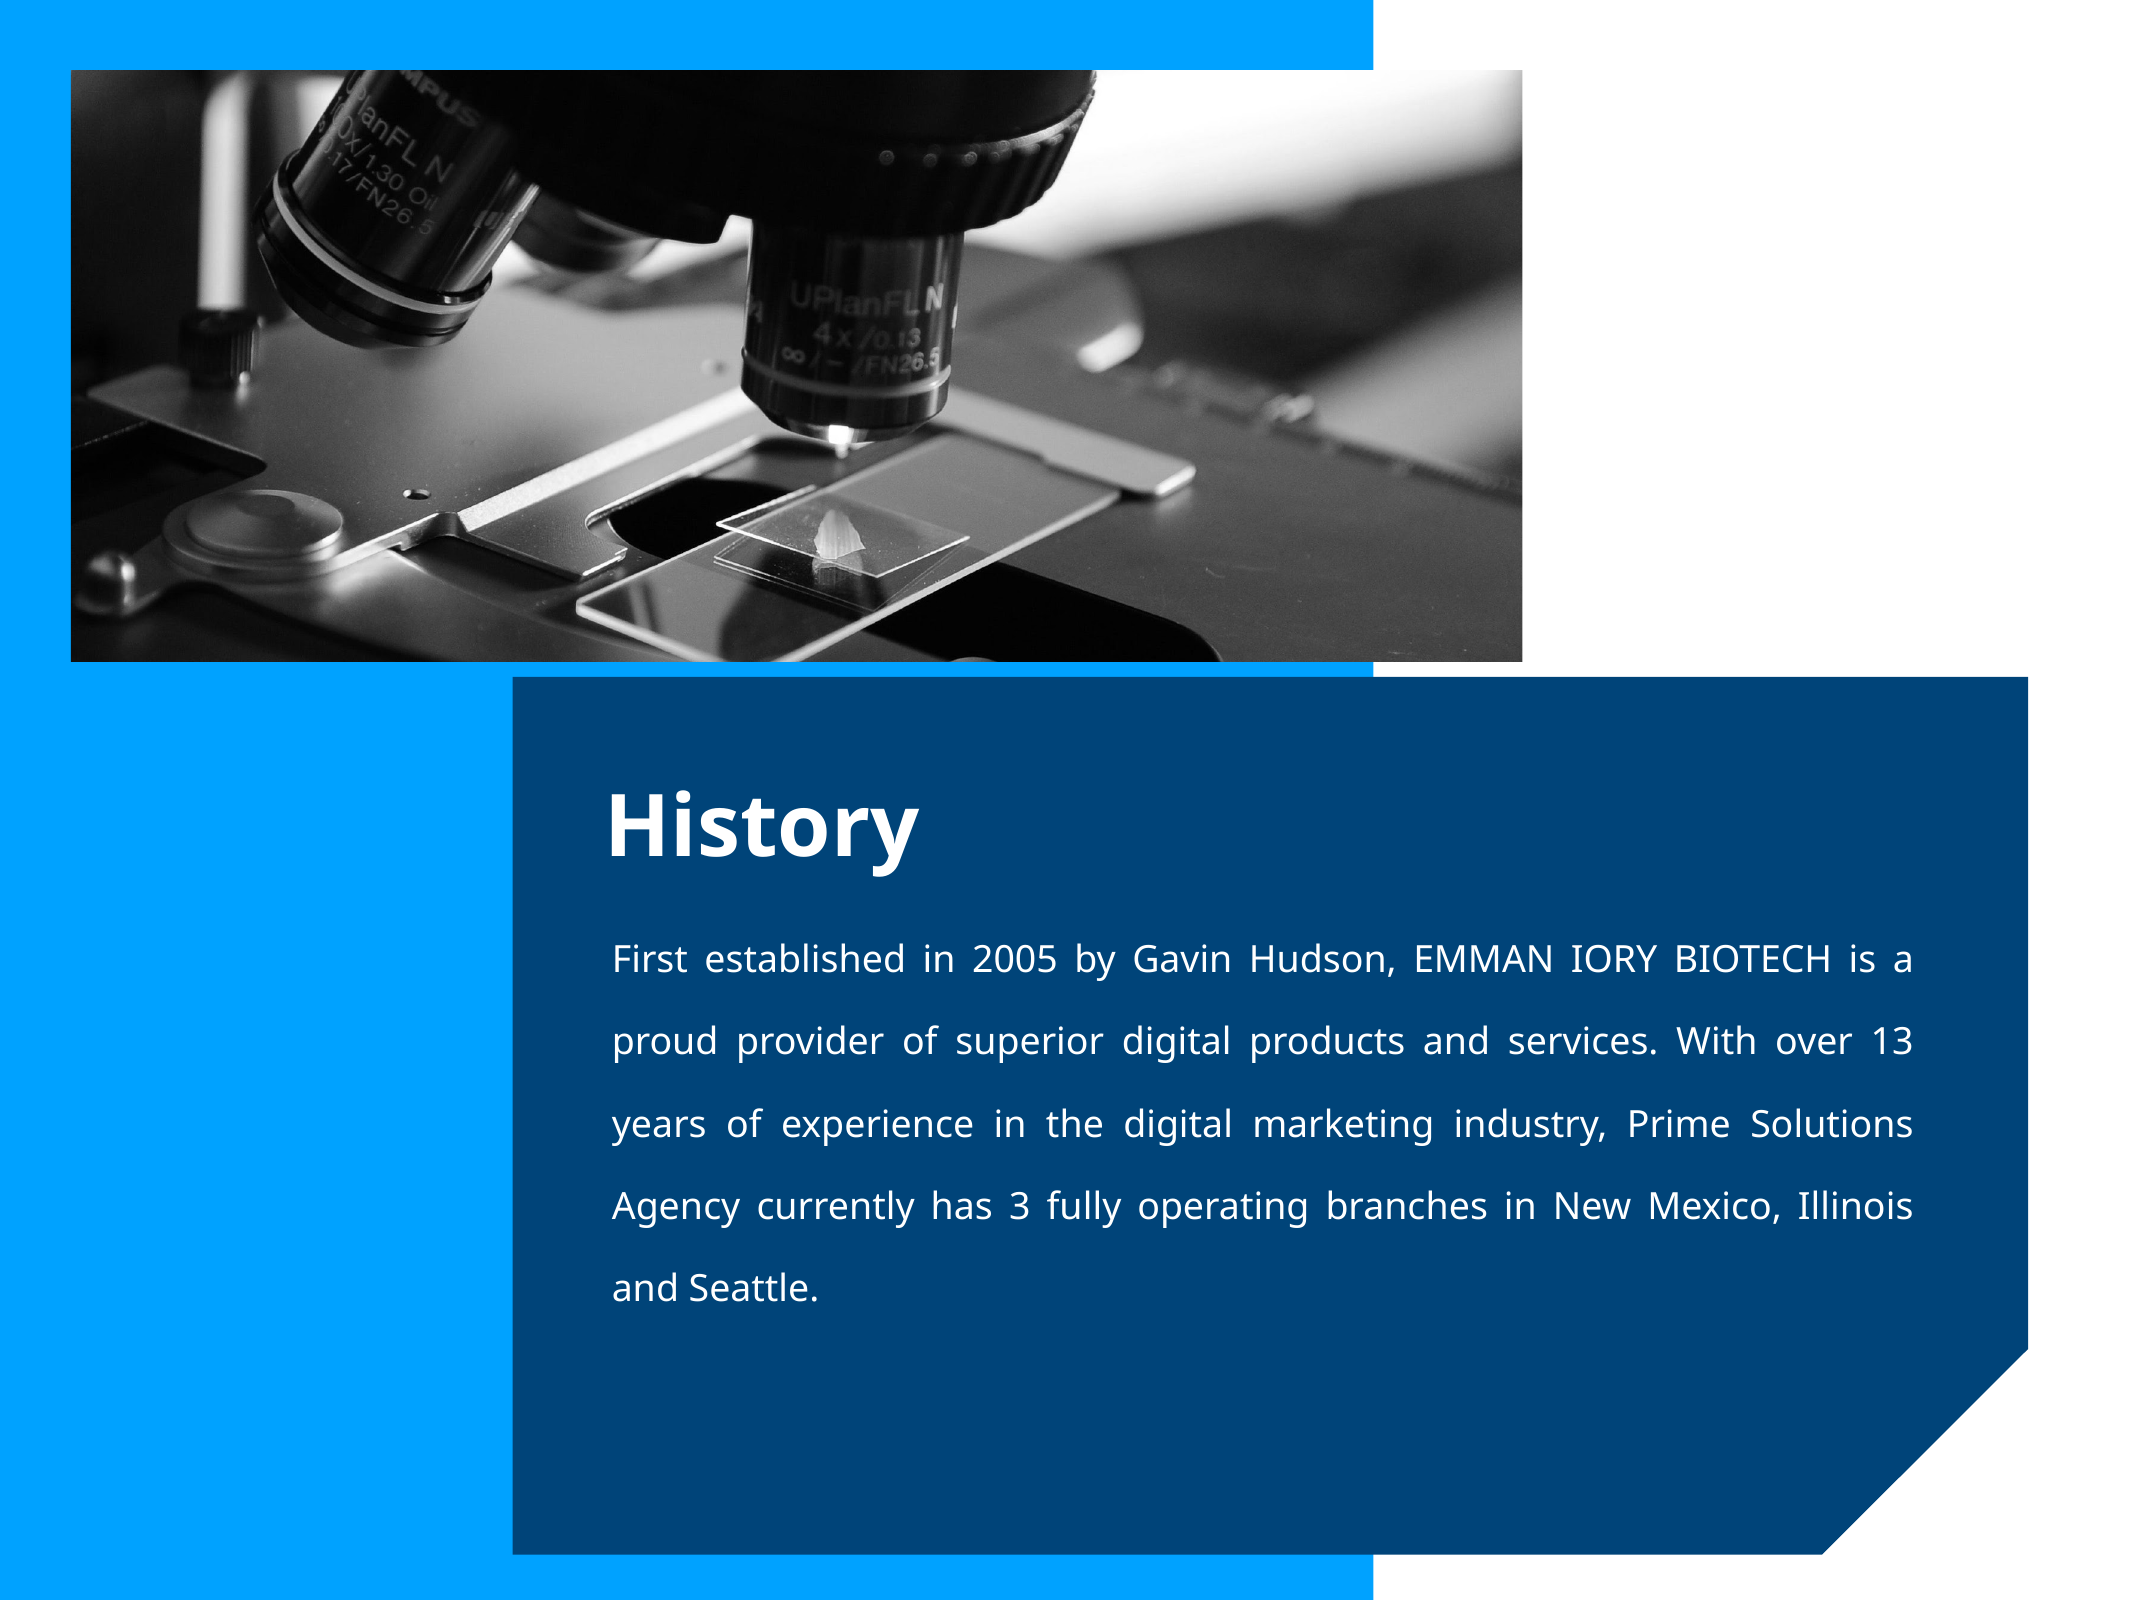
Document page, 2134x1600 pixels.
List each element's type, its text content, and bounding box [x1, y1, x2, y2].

text_box First established in 2005 by Gavin Hudson, EMMAN IORY BIOTECH is a proud provider of superior digital products and services. With over 13 years of experience in the digital marketing industry, Prime Solutions Agency currently has 3 fully operating branches in New Mexico, Illinois and Seattle. [607, 928, 1920, 1279]
text_box [512, 676, 2029, 1555]
text_box [0, 0, 1374, 1600]
title History [600, 771, 1026, 899]
picture [70, 70, 1523, 662]
